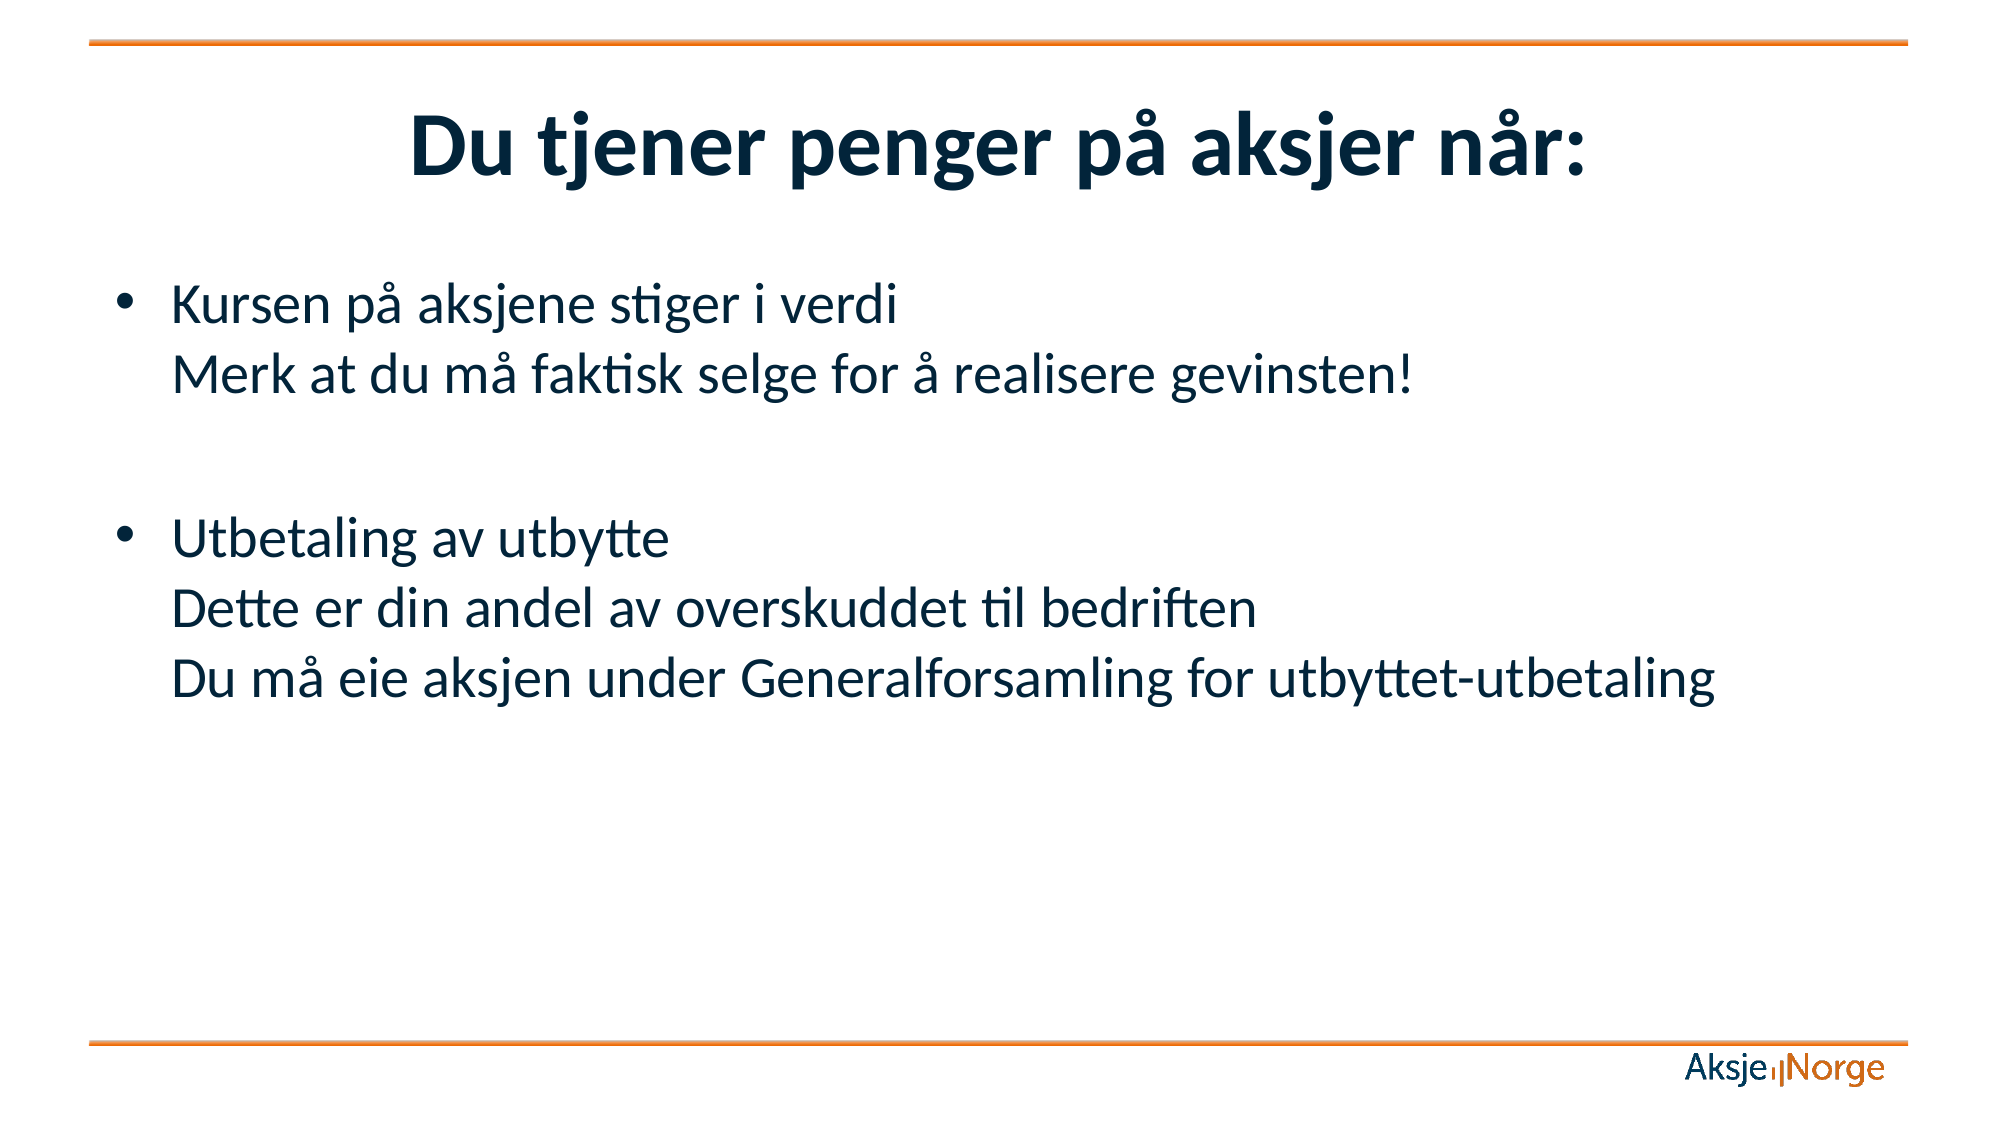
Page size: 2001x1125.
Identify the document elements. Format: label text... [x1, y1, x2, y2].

picture [1685, 1053, 1884, 1087]
list Kursen på aksjene stiger i verdi Merk at du må faktisk selge for å realisere gevinsten! Utbetaling av utbytte Dette er din andel av overskuddet til bedriften Du må eie aksjen under Generalforsamling for utbyttet-utbetaling [99, 258, 1900, 957]
title Du tjener penger på aksjer når: [99, 45, 1900, 233]
